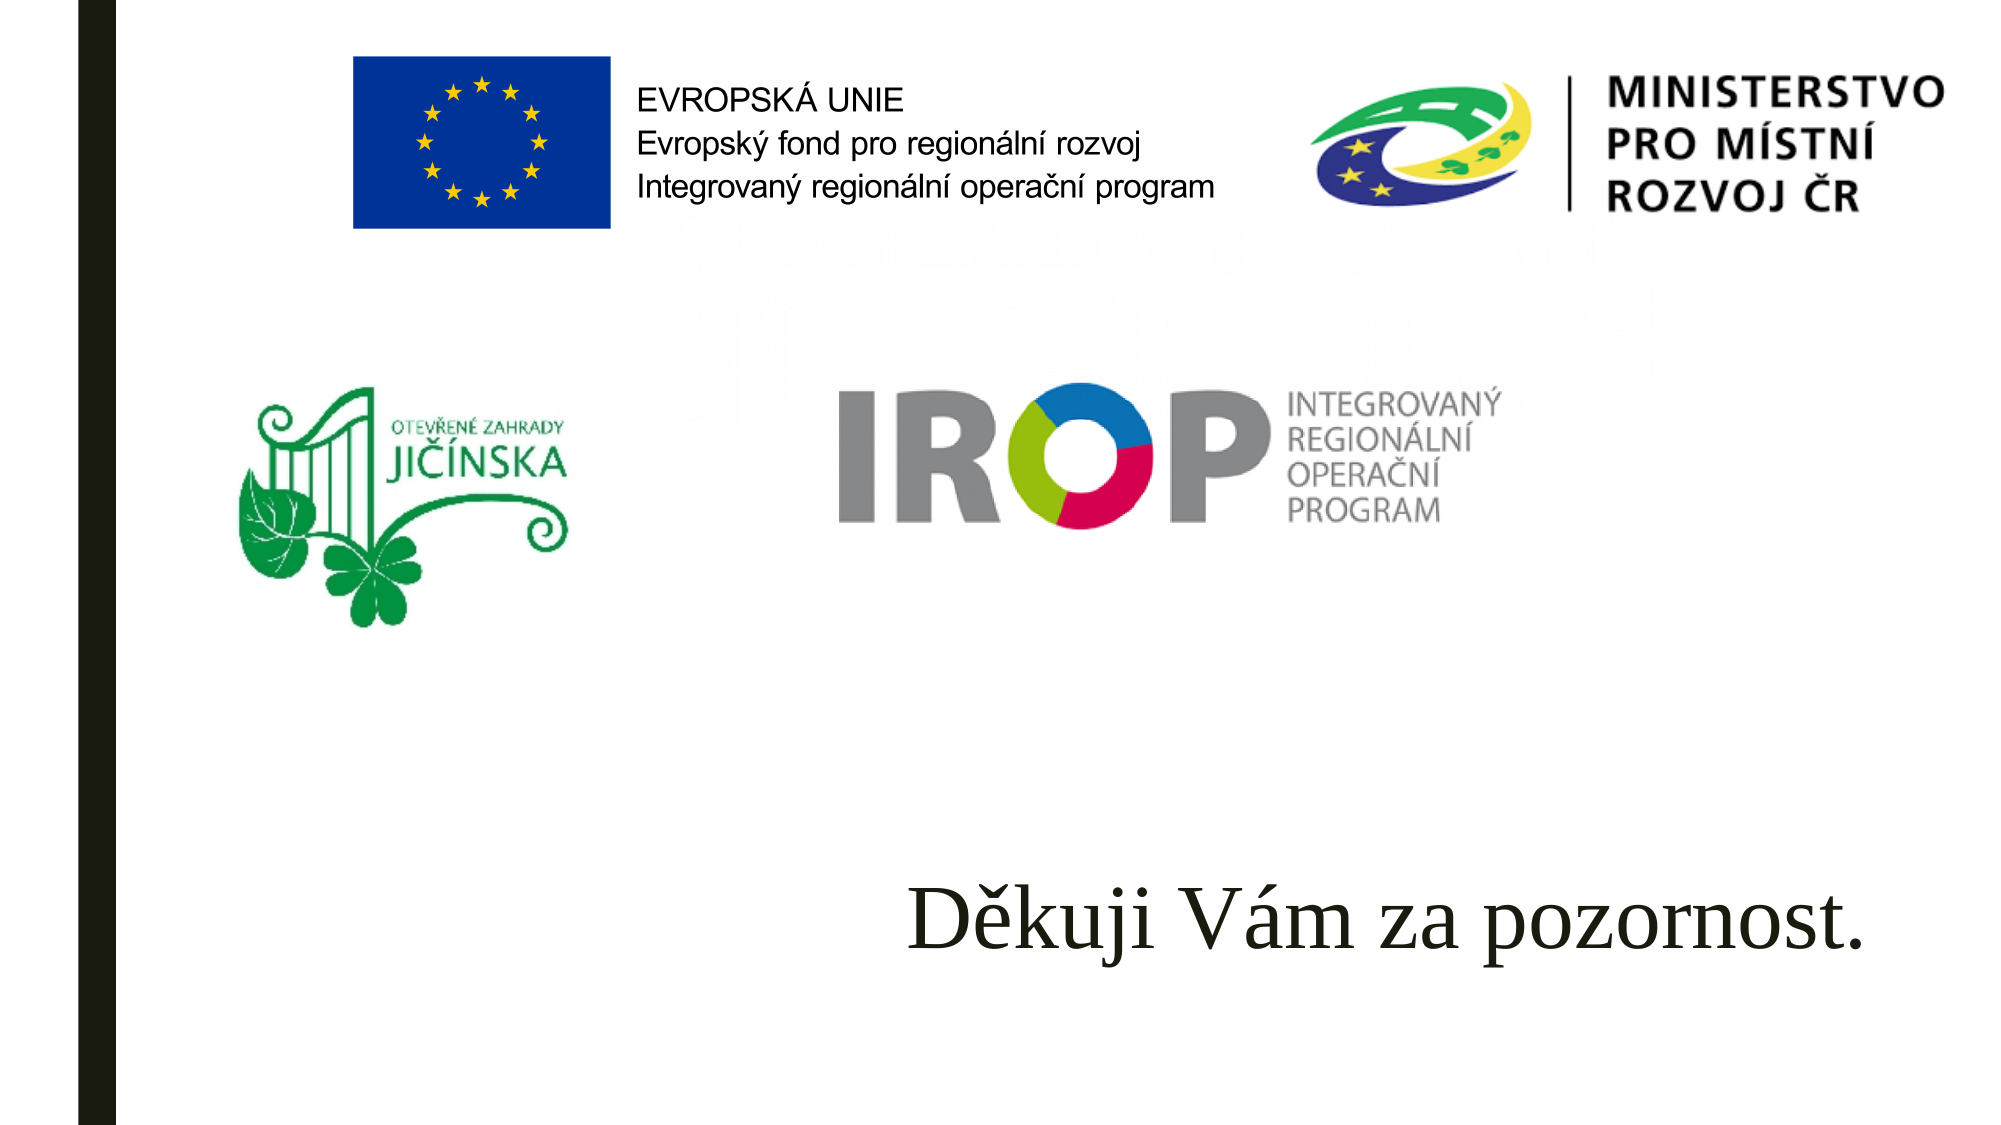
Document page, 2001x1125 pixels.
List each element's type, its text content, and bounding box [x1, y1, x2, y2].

title Děkuji Vám za pozornost. [891, 862, 1937, 1013]
picture [122, 0, 1958, 699]
